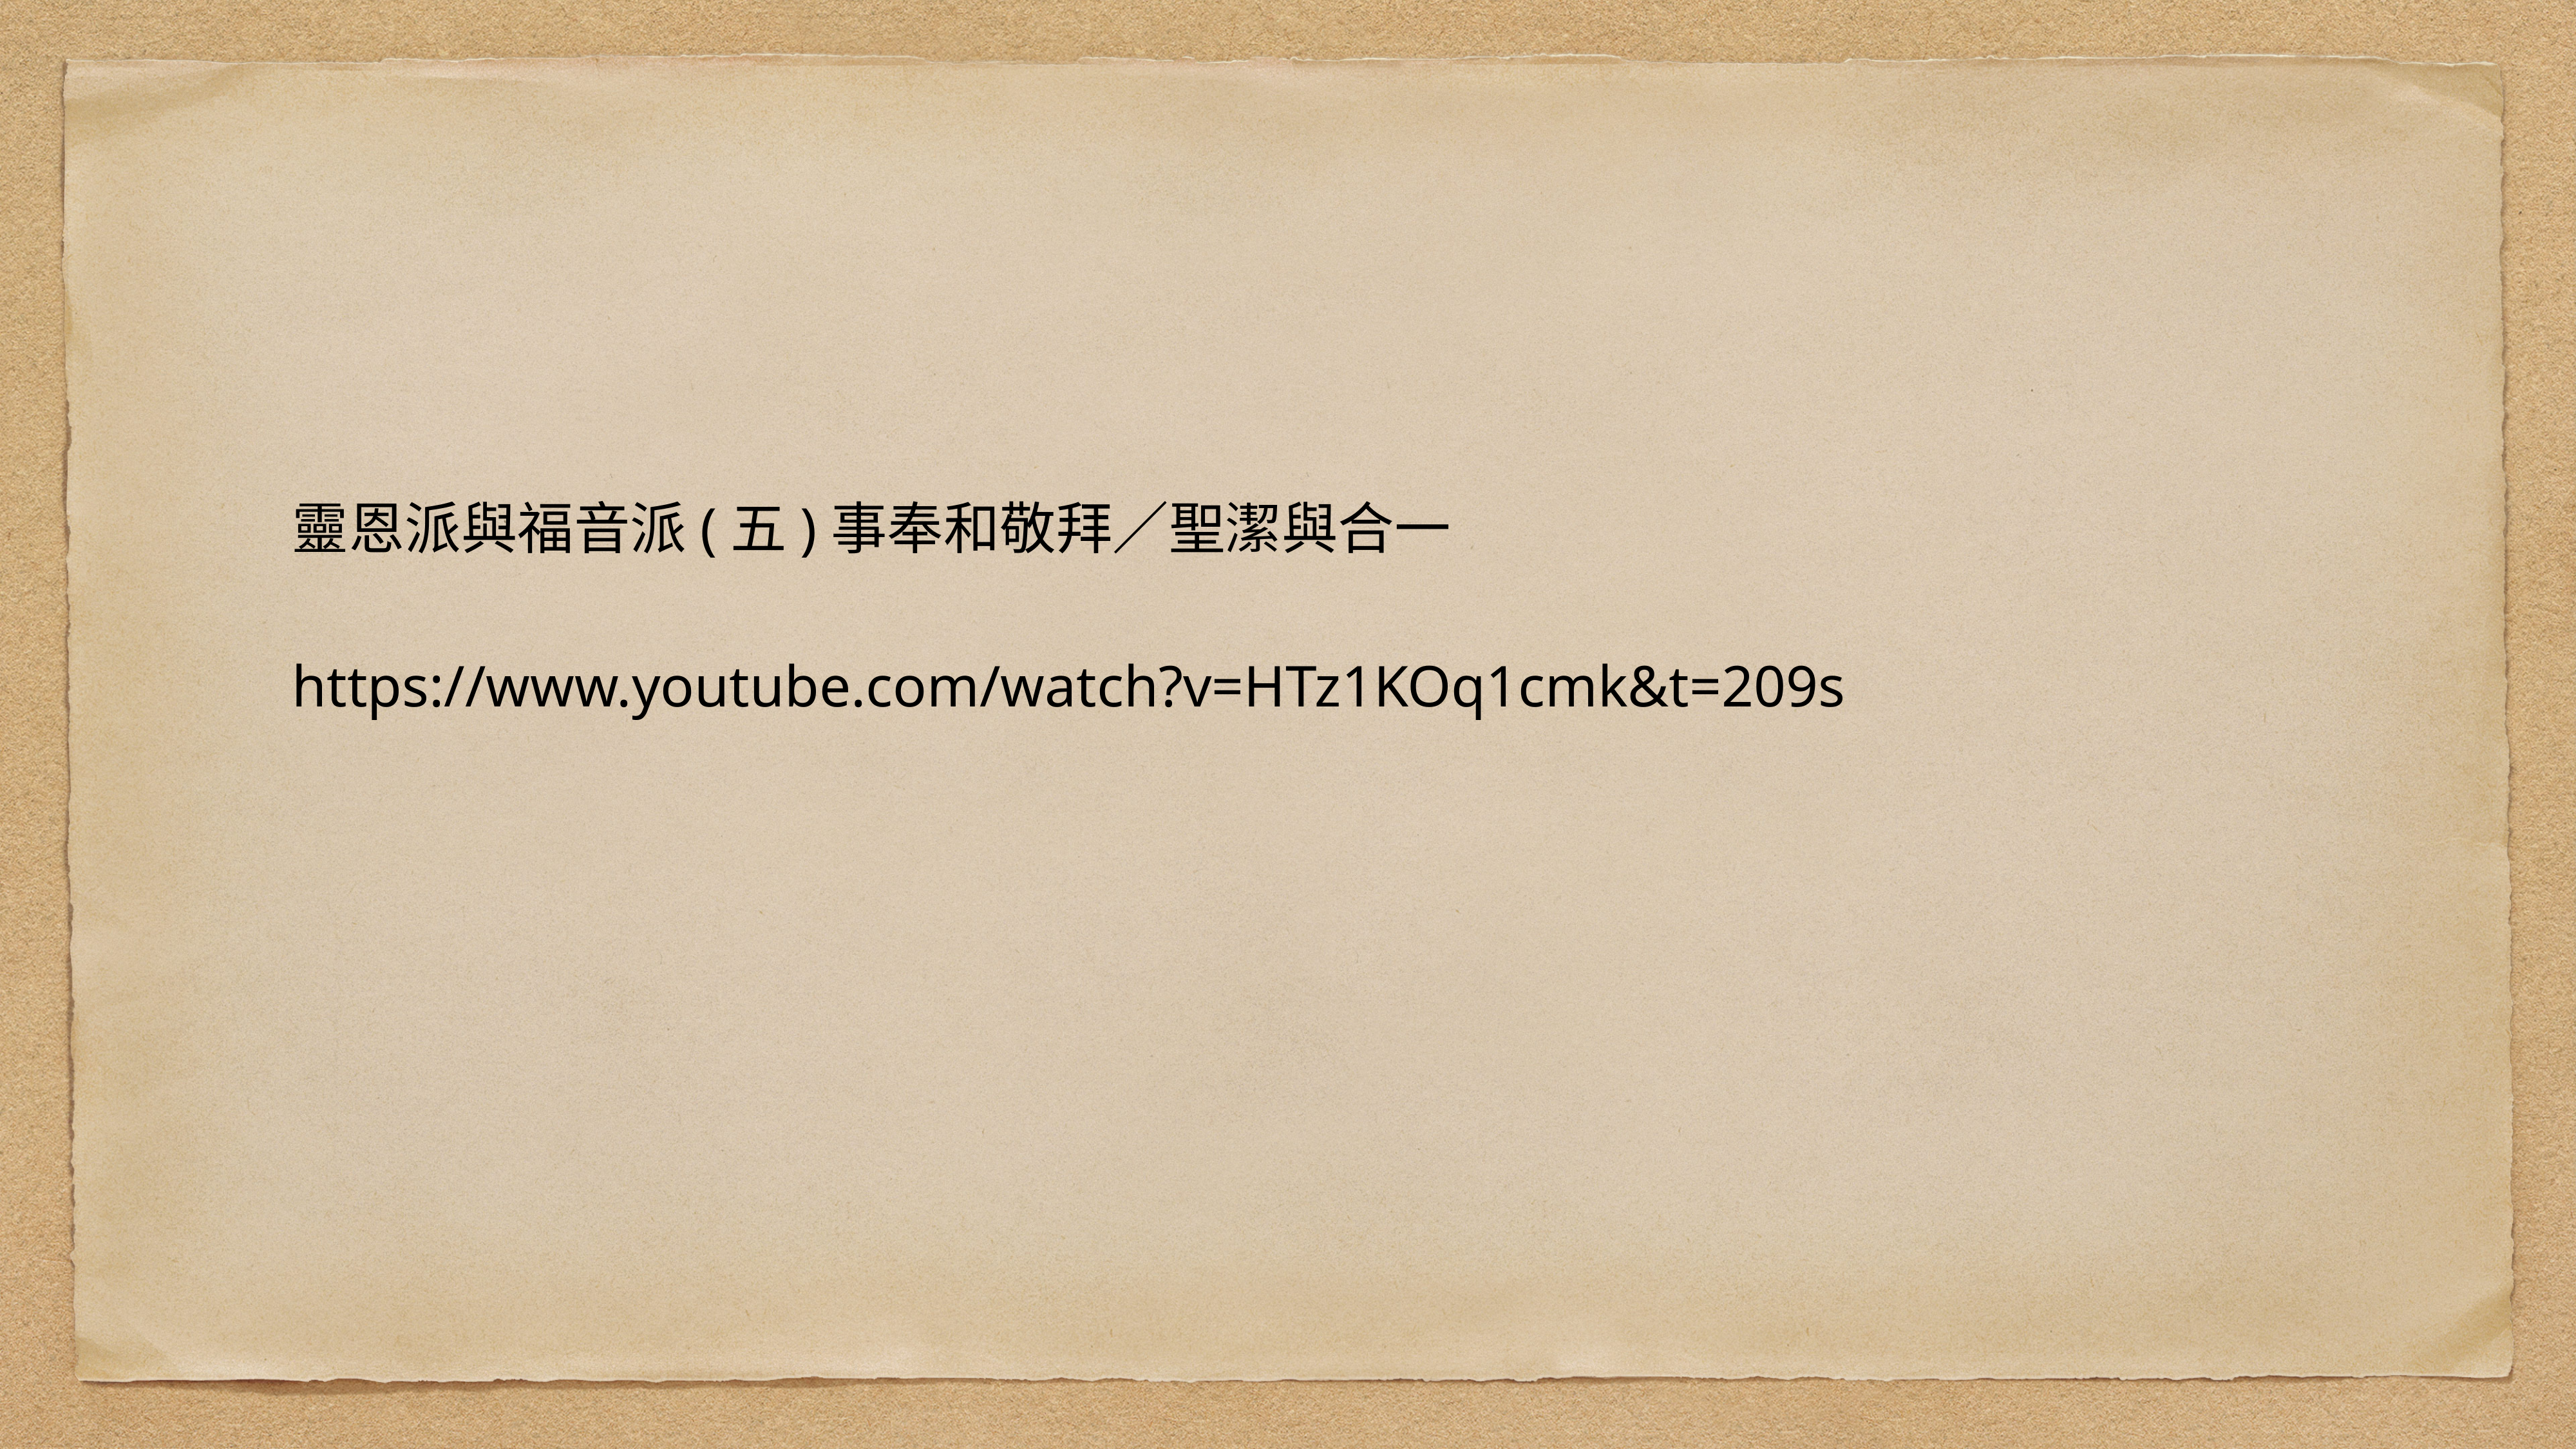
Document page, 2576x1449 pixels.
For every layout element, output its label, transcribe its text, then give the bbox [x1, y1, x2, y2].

text_box 靈恩派與福音派(五)事奉和敬拜／聖潔與合一 https://www.youtube.com/watch?v=HTz1KOq1cmk&t=209s [287, 475, 2369, 724]
picture [0, 0, 2576, 1449]
